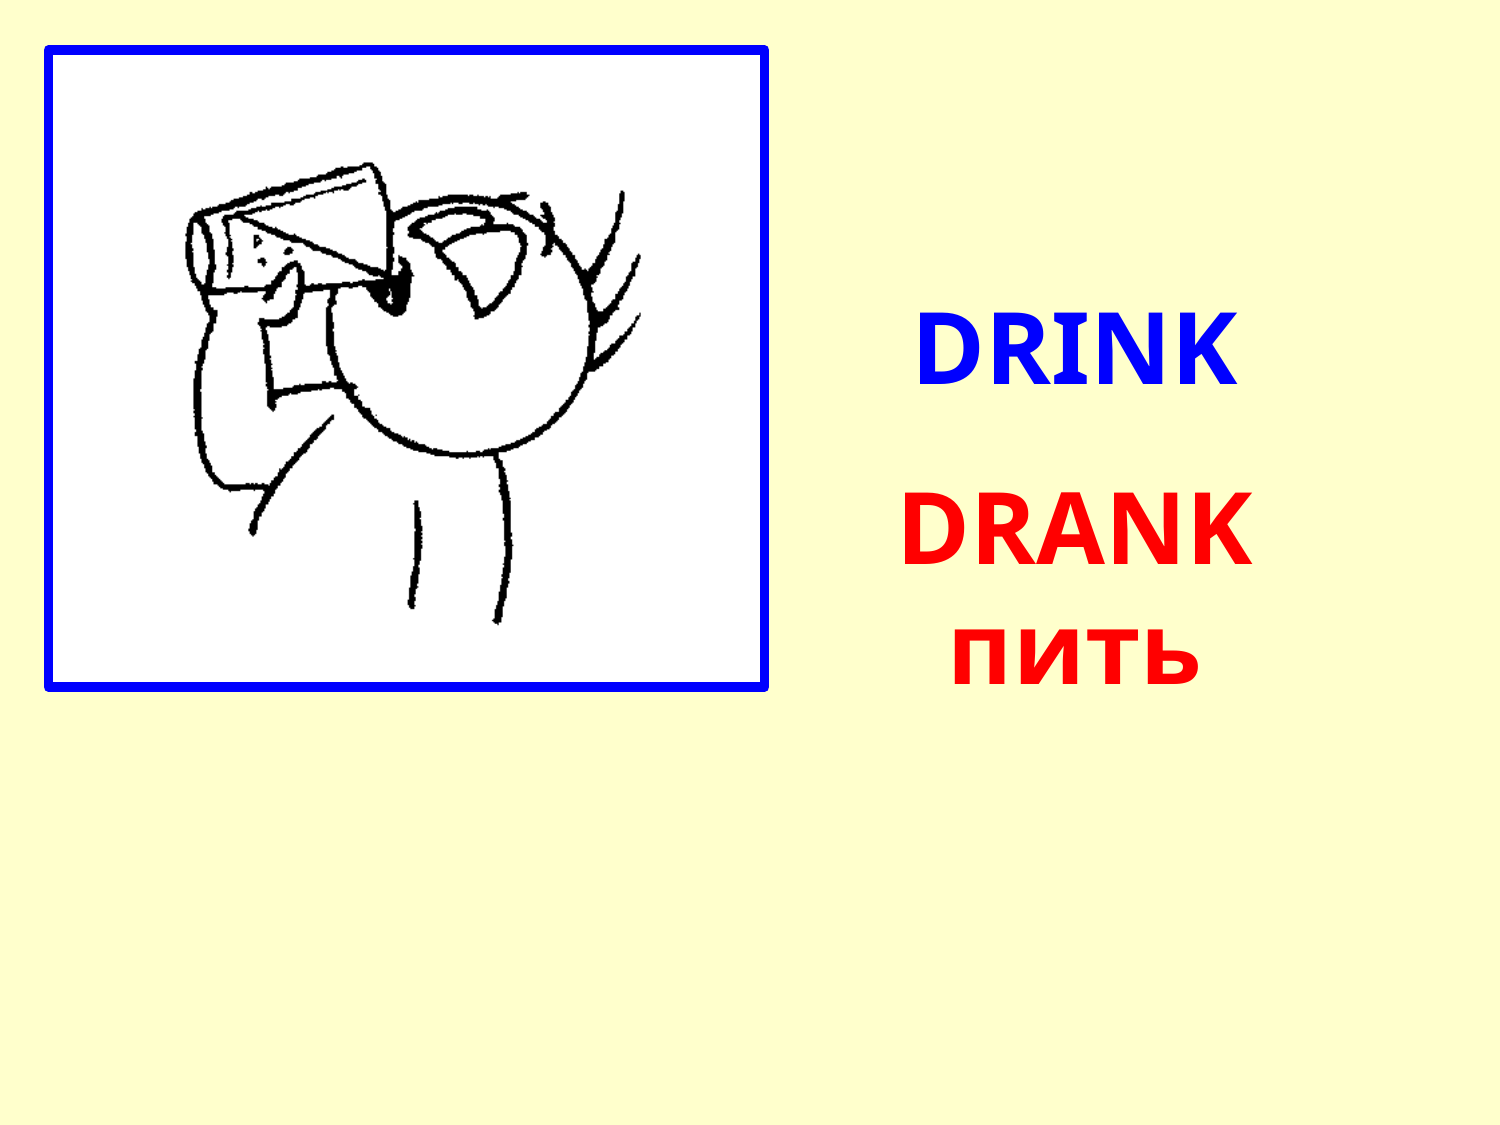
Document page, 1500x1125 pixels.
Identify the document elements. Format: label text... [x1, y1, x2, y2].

picture [52, 54, 761, 683]
text_box DRINK DRANK пить [702, 149, 1447, 870]
